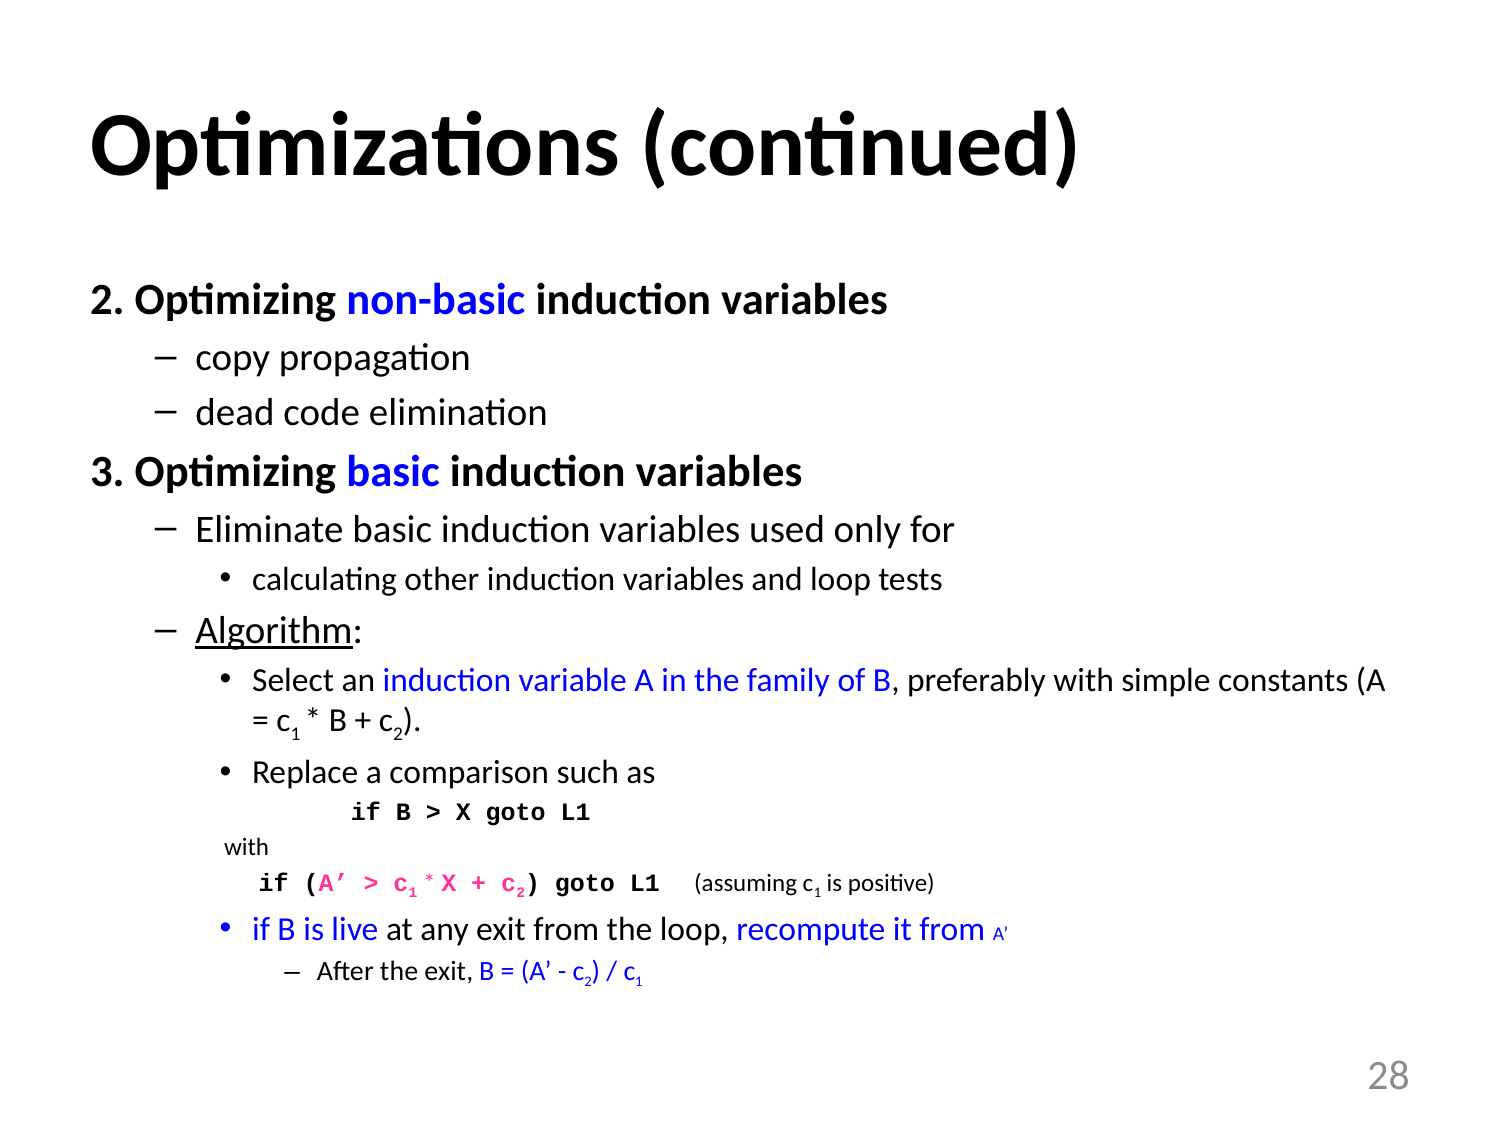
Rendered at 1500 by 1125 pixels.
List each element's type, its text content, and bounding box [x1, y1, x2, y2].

slide_number 28 [1074, 1042, 1425, 1103]
title Optimizations (continued) [75, 45, 1425, 233]
list 2. Optimizing non-basic induction variables copy propagation dead code elimination 3. Optimizing basic induction variables Eliminate basic induction variables used only for calculating other induction variables and loop tests Algorithm: Select an induction variable A in the family of B, preferably with simple constants (A = c1 * B + c2). Replace a comparison such as if B > X goto L1 with if (A’ > c1 * X + c2) goto L1 (assuming c1 is positive) if B is live at any exit from the loop, recompute it from A’ After the exit, B = (A’ - c2) / c1 [75, 262, 1425, 1005]
